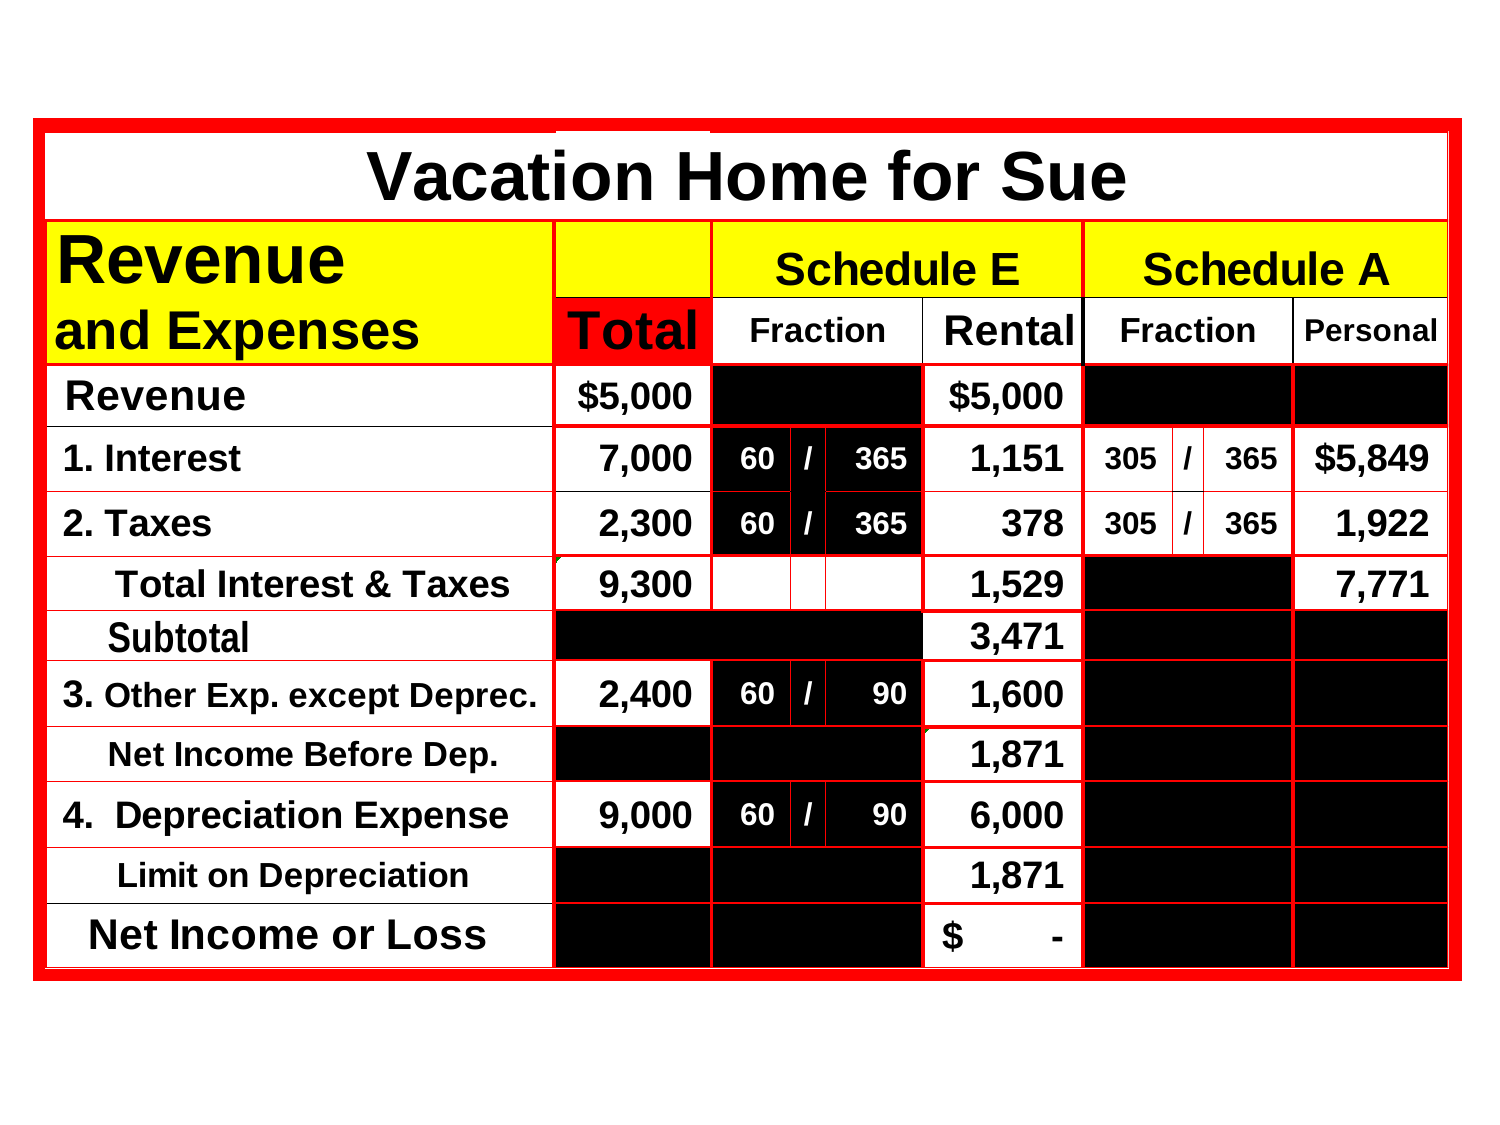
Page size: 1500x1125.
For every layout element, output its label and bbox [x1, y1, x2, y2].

list [44, 130, 1450, 970]
